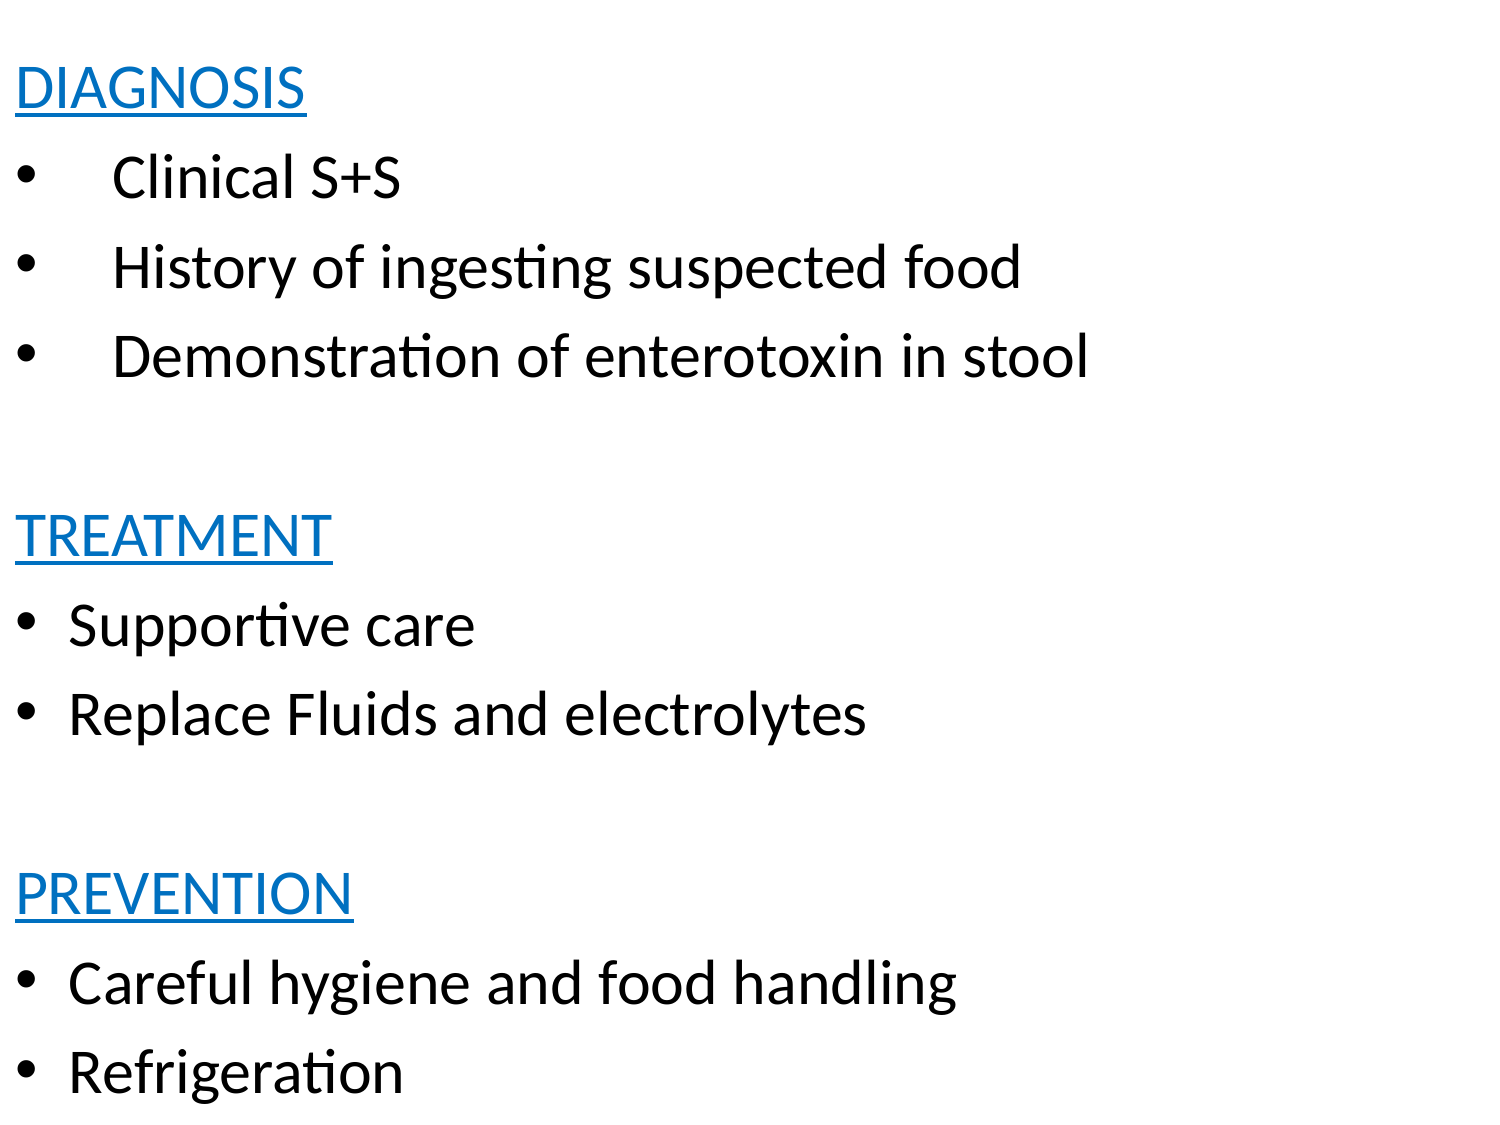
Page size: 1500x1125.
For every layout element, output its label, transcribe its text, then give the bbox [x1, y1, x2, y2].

list DIAGNOSIS Clinical S+S History of ingesting suspected food Demonstration of enterotoxin in stool TREATMENT Supportive care Replace Fluids and electrolytes PREVENTION Careful hygiene and food handling Refrigeration [0, 37, 1500, 1125]
